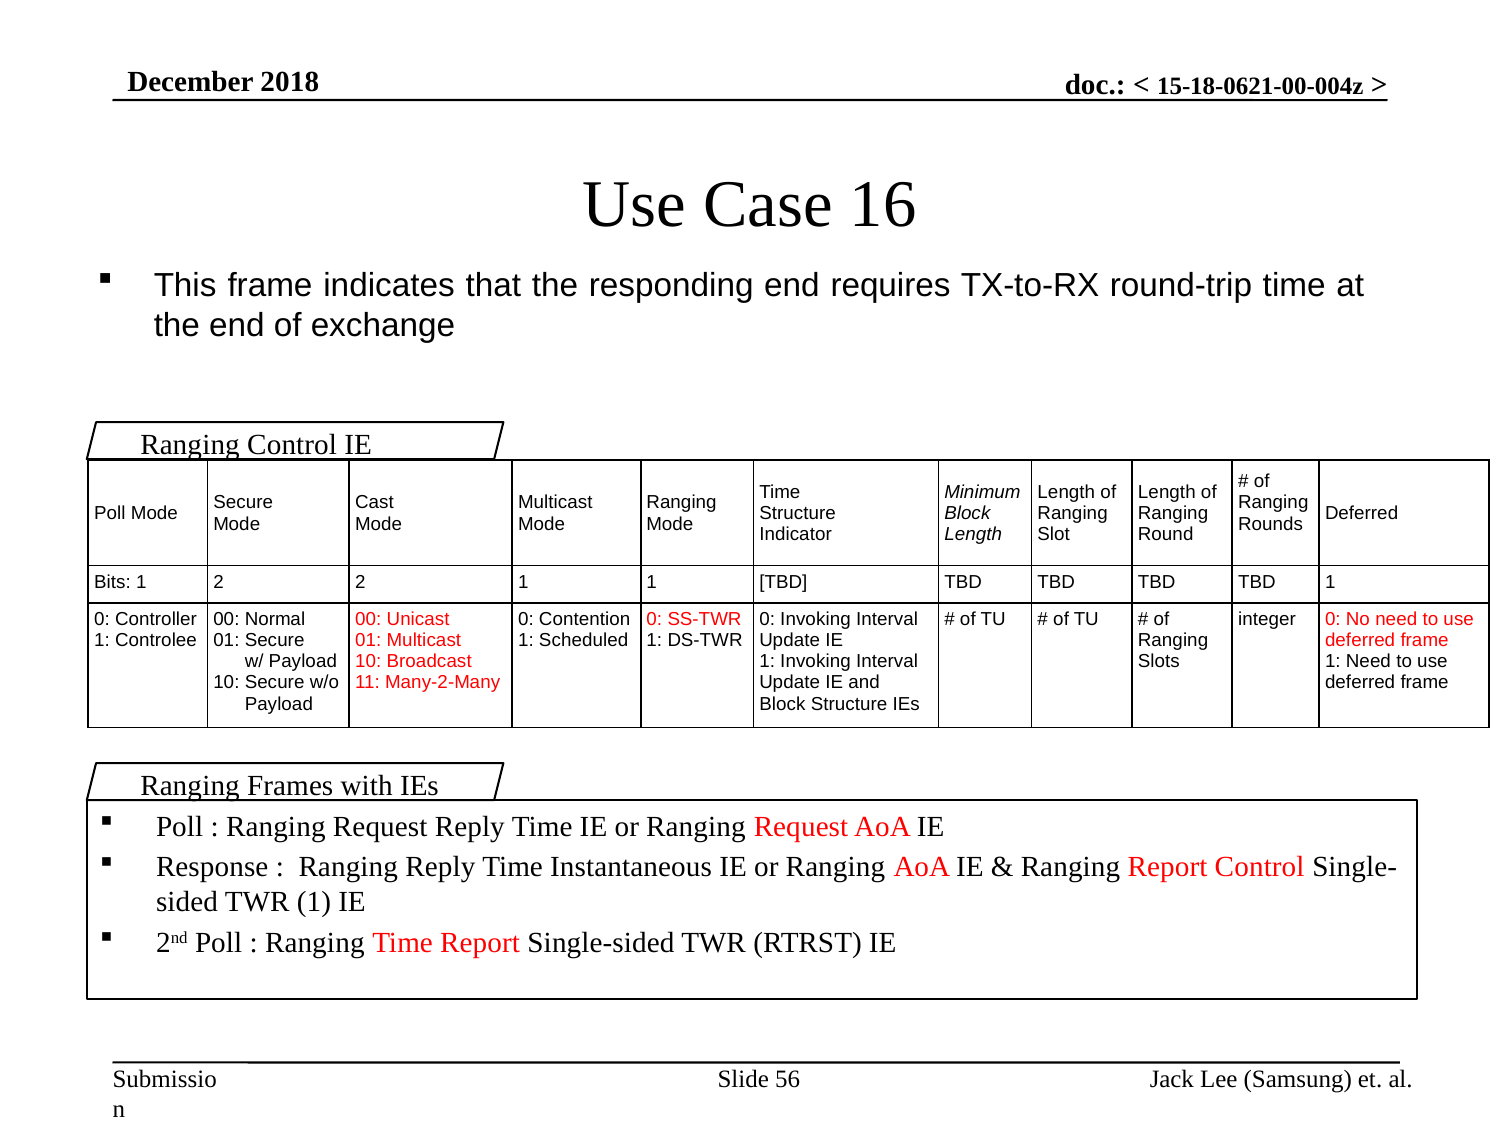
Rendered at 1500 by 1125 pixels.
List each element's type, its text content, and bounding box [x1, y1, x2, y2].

table_cell Bits: 1 [89, 566, 207, 602]
table_header Minimum Block Length [939, 461, 1031, 565]
text_box December 2018 [112, 62, 375, 98]
table_cell 0: Invoking Interval Update IE 1: Invoking Interval Update IE and Block Structure IEs [754, 604, 938, 727]
text_box Ranging Control IE [86, 422, 504, 460]
table_header Multicast Mode [513, 461, 640, 565]
table_cell 1 [1320, 566, 1488, 602]
slide_number Slide 56 [715, 1062, 803, 1093]
text_box Jack Lee (Samsung) et. al. [915, 1062, 1428, 1093]
table_header Length of Ranging Round [1133, 461, 1231, 565]
table_header # of Ranging Rounds [1233, 461, 1318, 565]
table_cell 1 [513, 566, 640, 602]
table_cell 2 [208, 566, 348, 602]
table_cell 00: Unicast 01: Multicast 10: Broadcast 11: Many-2-Many [350, 604, 511, 727]
table_cell # of Ranging Slots [1133, 604, 1231, 727]
table_header Time Structure Indicator [754, 461, 938, 565]
table_header Length of Ranging Slot [1032, 461, 1131, 565]
table_header Poll Mode [89, 461, 207, 565]
table_cell 2 [350, 566, 511, 602]
table_header Secure Mode [208, 461, 348, 565]
table_header Deferred [1320, 461, 1488, 565]
table_header Cast Mode [350, 461, 511, 565]
table_cell # of TU [939, 604, 1031, 727]
table_cell TBD [1133, 566, 1231, 602]
table_cell 0: SS-TWR 1: DS-TWR [642, 604, 753, 727]
text_box Ranging Frames with IEs [87, 763, 504, 799]
text_box This frame indicates that the responding end requires TX-to-RX round-trip time at the end of exchange [82, 255, 1382, 931]
text_box [86, 953, 1418, 1000]
table_cell 0: No need to use deferred frame 1: Need to use deferred frame [1320, 604, 1488, 727]
text_box Poll : Ranging Request Reply Time IE or Ranging Request AoA IE Response : Ranging Reply Time Instantaneous IE or Ranging AoA IE & Ranging Report Control Single-sided TWR (1) IE 2nd Poll : Ranging Time Report Single-sided TWR (RTRST) IE [84, 799, 1420, 953]
table_cell [TBD] [754, 566, 938, 602]
table_cell TBD [939, 566, 1031, 602]
table_header Ranging Mode [642, 461, 753, 565]
table_cell # of TU [1032, 604, 1131, 727]
table_cell integer [1233, 604, 1318, 727]
table_cell TBD [1233, 566, 1318, 602]
table_cell TBD [1032, 566, 1131, 602]
table_cell 0: Contention 1: Scheduled [513, 604, 640, 727]
table_cell 0: Controller 1: Controlee [89, 604, 207, 727]
table_cell 00: Normal 01: Secure w/ Payload 10: Secure w/o Payload [208, 604, 348, 727]
title Use Case 16 [112, 112, 1388, 288]
table_cell 1 [642, 566, 753, 602]
